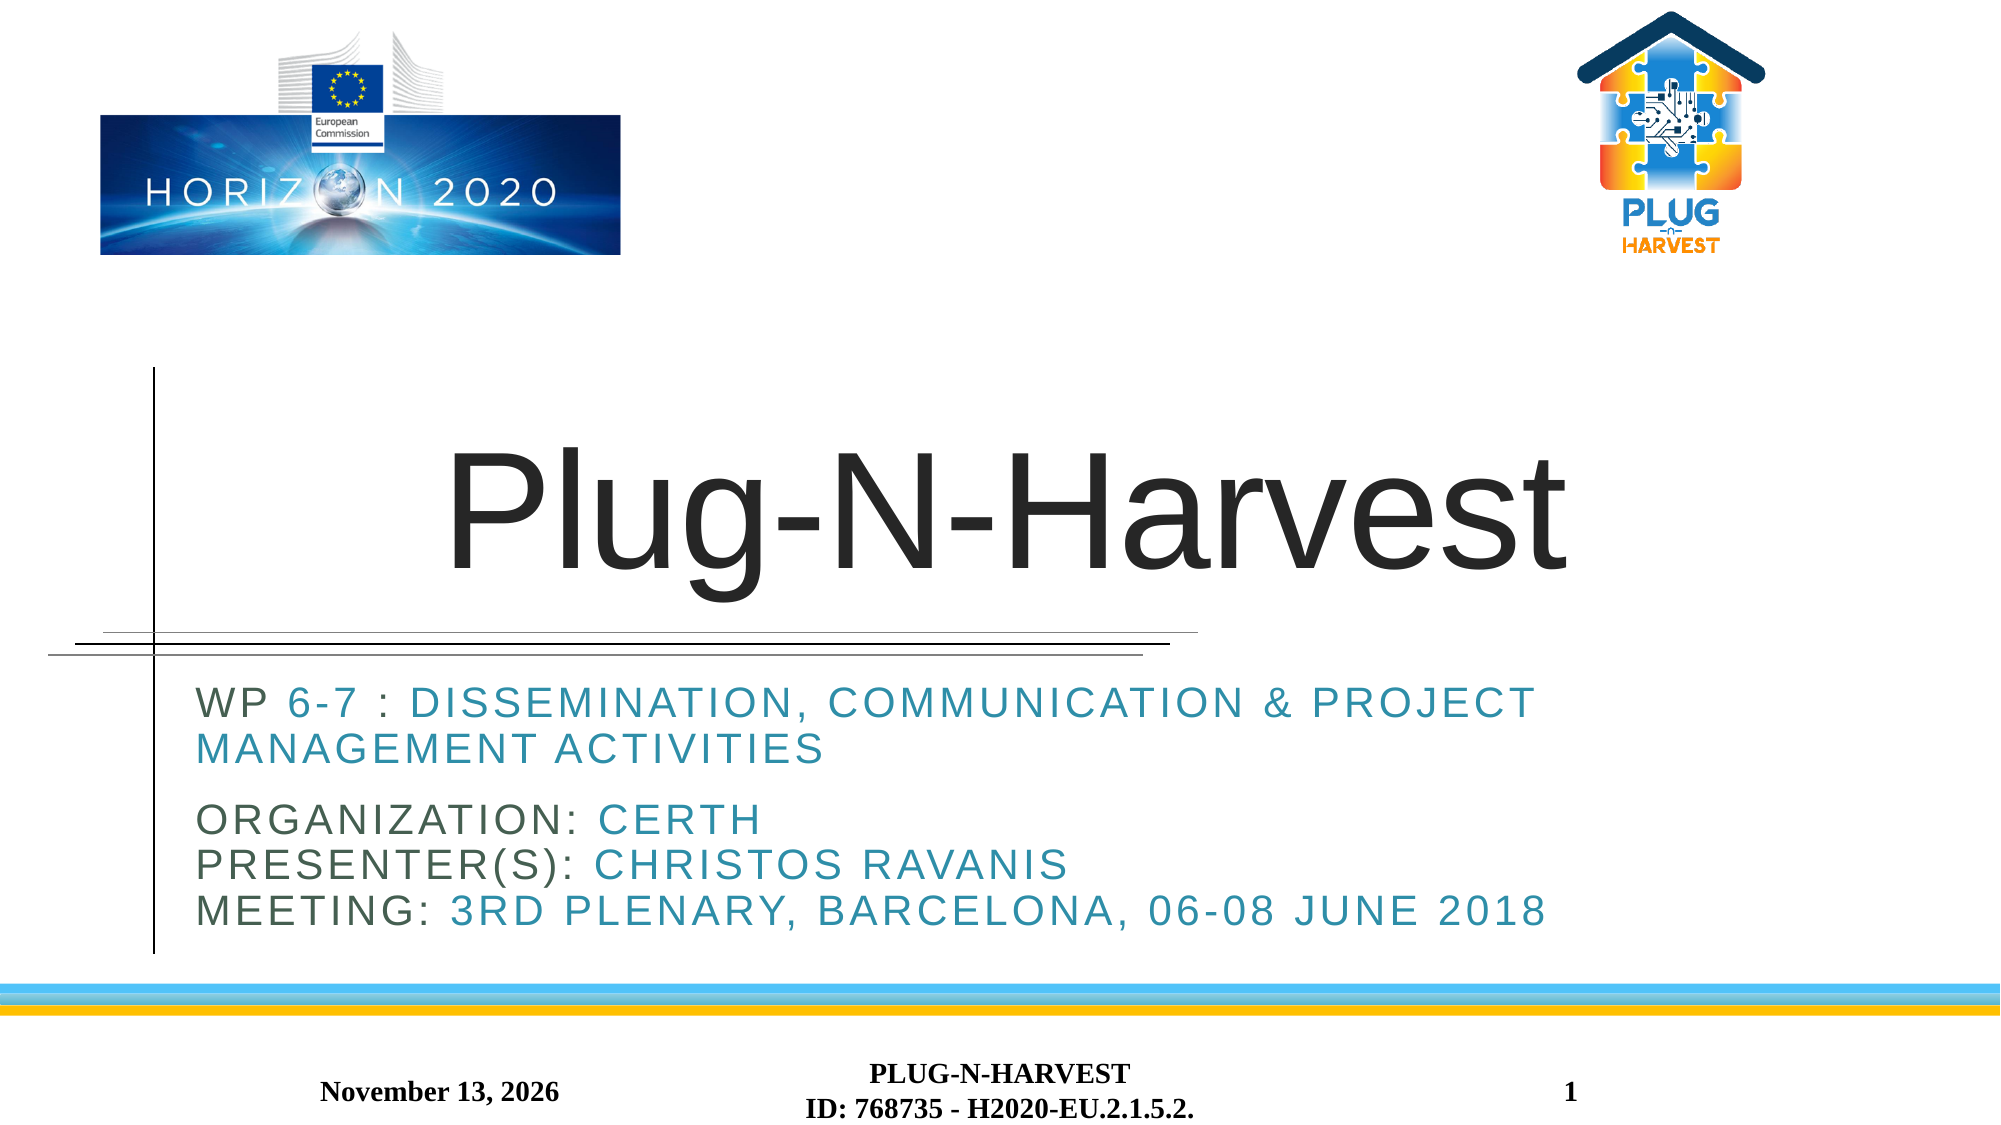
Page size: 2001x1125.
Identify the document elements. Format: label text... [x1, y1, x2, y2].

title Plug-N-Harvest [180, 124, 1830, 610]
picture [96, 0, 623, 257]
slide_number 1 [1414, 1059, 1594, 1120]
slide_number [305, 1059, 586, 1120]
footer PLUG-N-HARVEST ID: 768735 - H2020-EU.2.1.5.2. [604, 1059, 1396, 1120]
picture [1541, 7, 1801, 124]
subtitle WP 6-7 : Dissemination, Communication & project Management activities ORGANIZATION: CERTH PRESENTER(S): christos ravanis MEETING: 3Rd plenary, BARCELONA, 06-08 juNE 2018 [180, 673, 1868, 944]
